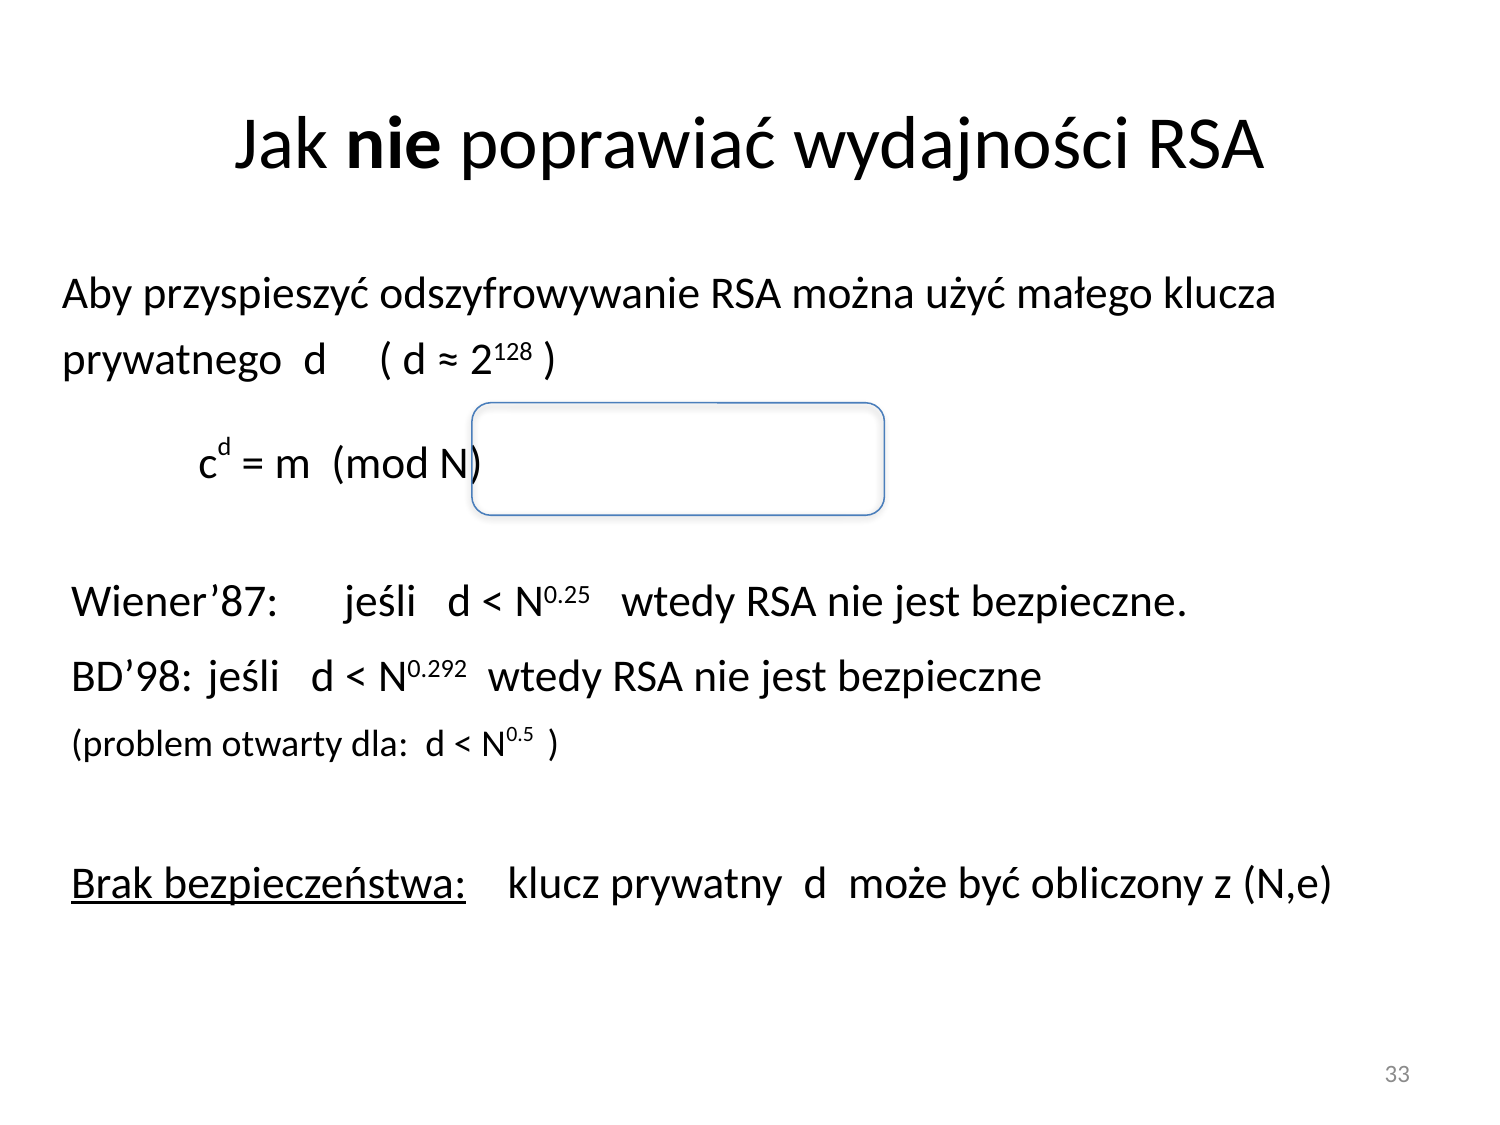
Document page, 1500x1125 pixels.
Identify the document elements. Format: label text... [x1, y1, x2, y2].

title Jak nie poprawiać wydajności RSA [75, 45, 1425, 233]
text_box [471, 402, 885, 516]
text_box Aby przyspieszyć odszyfrowywanie RSA można użyć małego klucza prywatnego d ( d ≈ 2128 ) cd = m (mod N) Wiener’87: jeśli d < N0.25 wtedy RSA nie jest bezpieczne. BD’98: jeśli d < N0.292 wtedy RSA nie jest bezpieczne (problem otwarty dla: d < N0.5 ) Brak bezpieczeństwa: klucz prywatny d może być obliczony z (N,e) [46, 245, 1447, 917]
slide_number 33 [1074, 1042, 1425, 1103]
